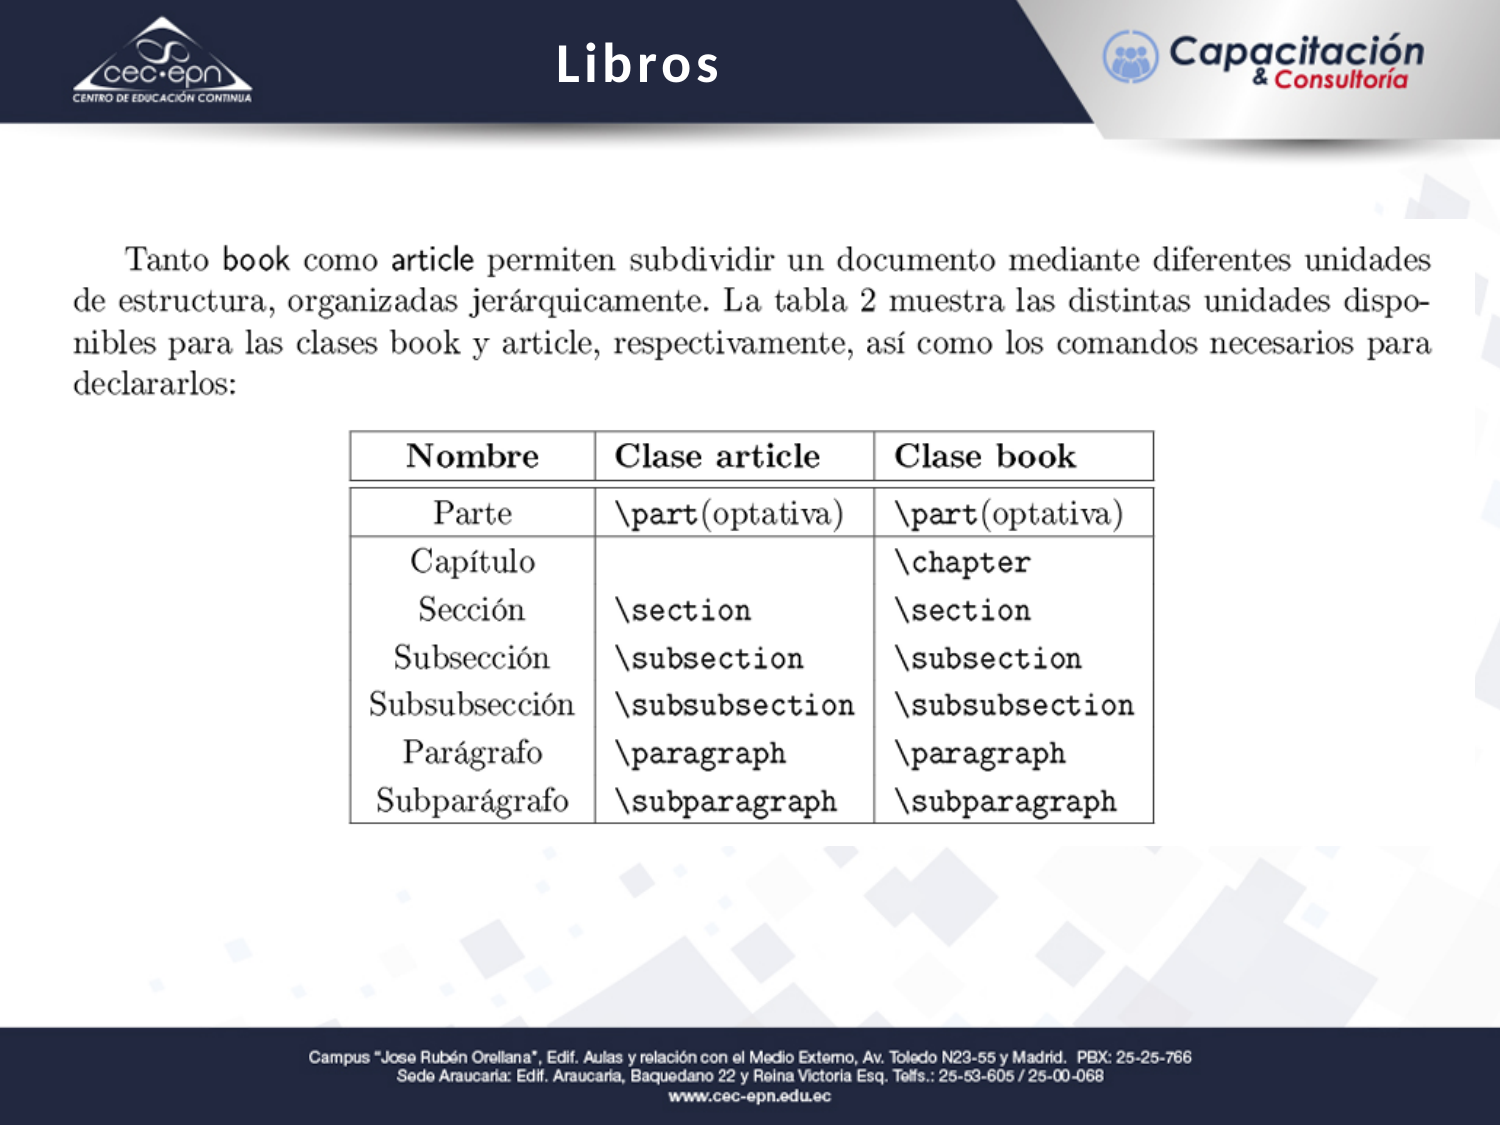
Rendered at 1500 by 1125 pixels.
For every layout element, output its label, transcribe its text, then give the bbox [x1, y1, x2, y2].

text_box Libros [253, 19, 1022, 102]
picture [0, 0, 1500, 1125]
